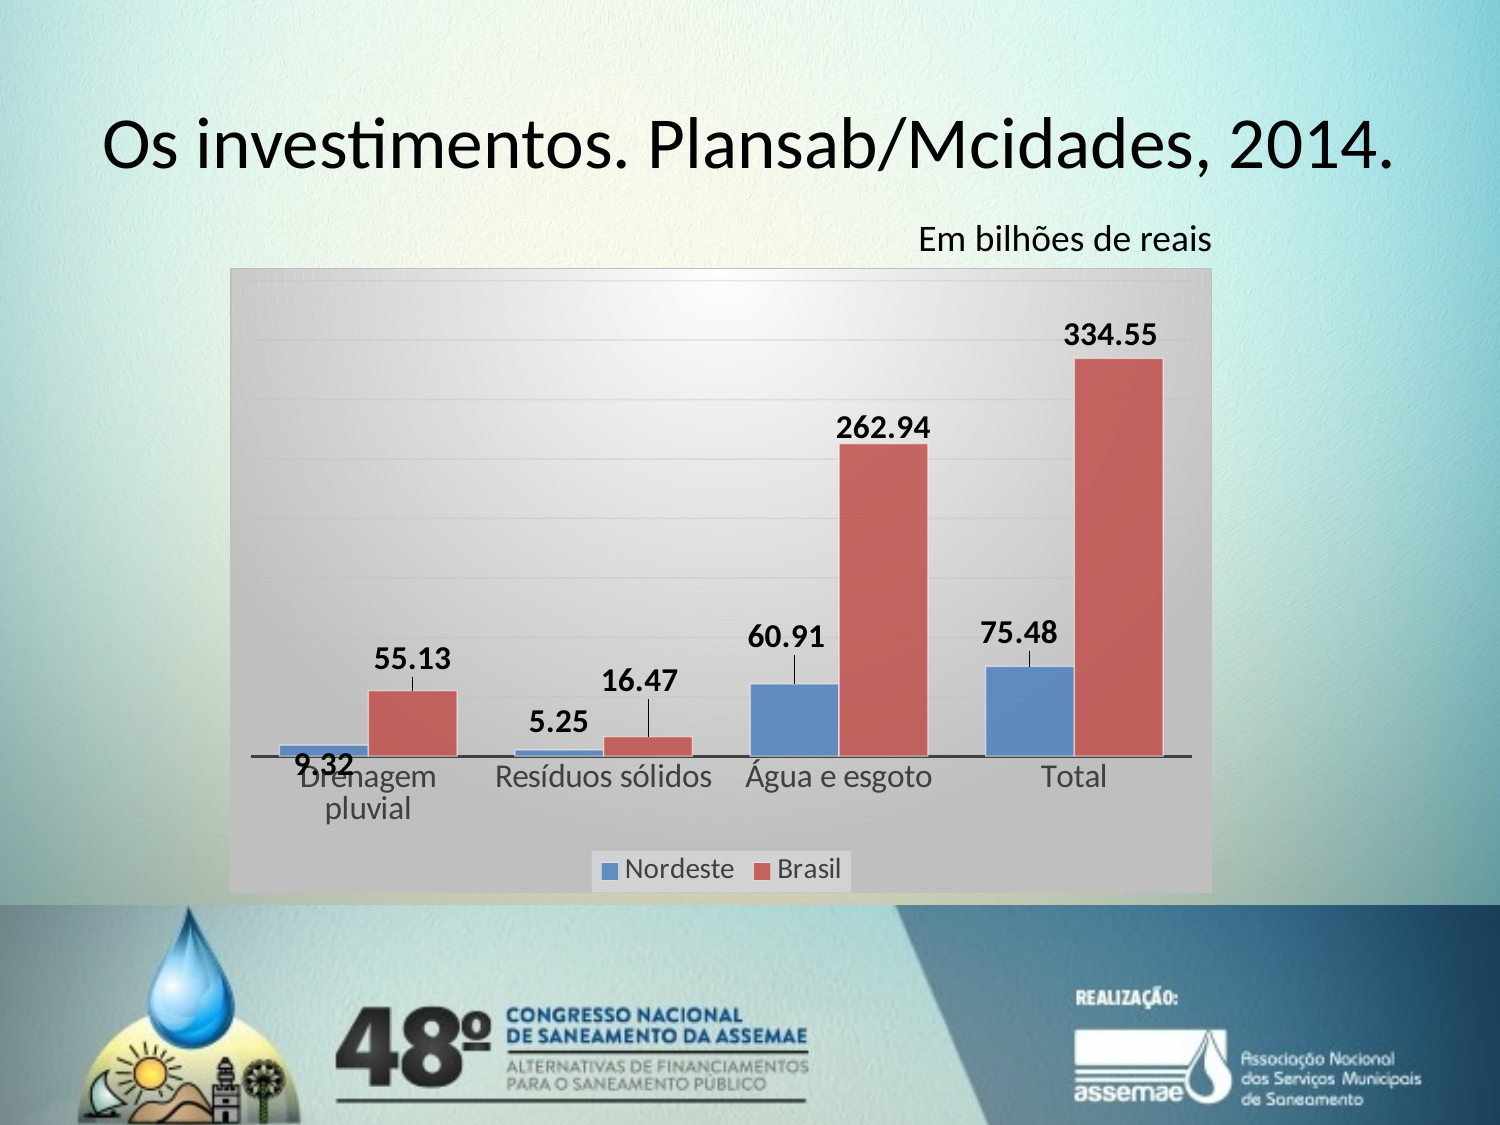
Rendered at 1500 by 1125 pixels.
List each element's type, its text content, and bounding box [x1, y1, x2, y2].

picture [0, 0, 1500, 1125]
chart [229, 267, 1213, 894]
text_box Em bilhões de reais [903, 206, 1294, 267]
title Os investimentos. Plansab/Mcidades, 2014. [75, 45, 1425, 233]
